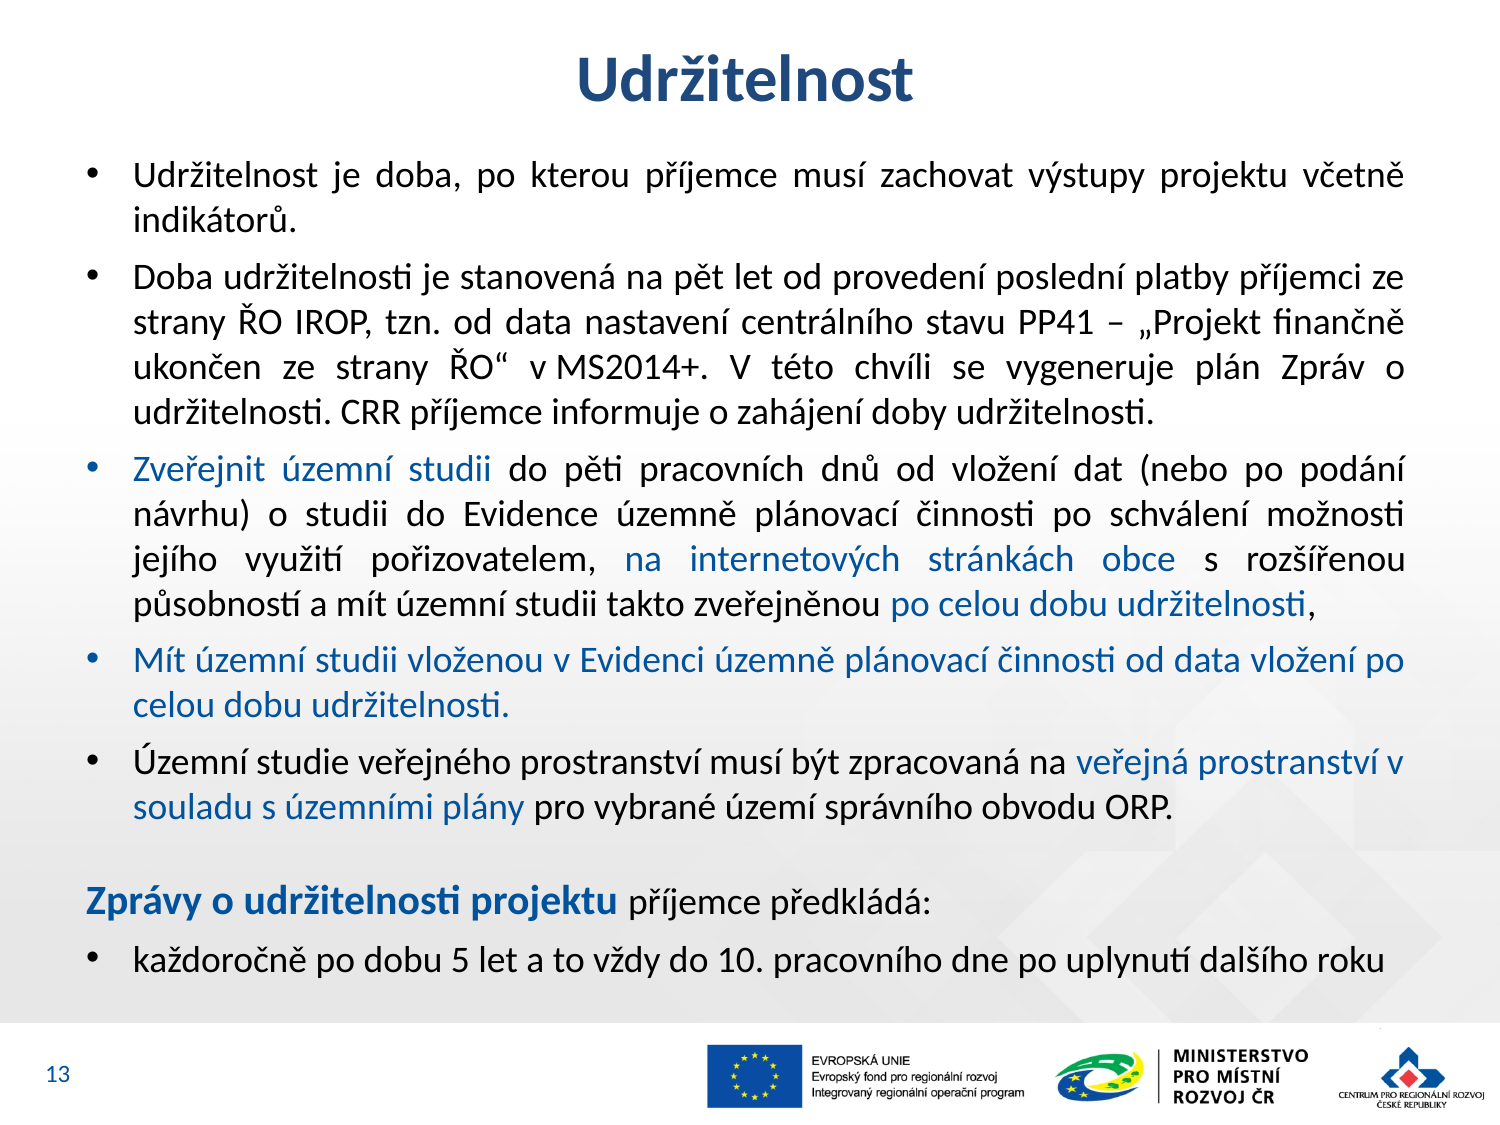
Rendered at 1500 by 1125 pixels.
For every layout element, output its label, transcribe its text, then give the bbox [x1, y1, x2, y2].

slide_number 13 [30, 1042, 113, 1103]
list Udržitelnost je doba, po kterou příjemce musí zachovat výstupy projektu včetně indikátorů. Doba udržitelnosti je stanovená na pět let od provedení poslední platby příjemci ze strany ŘO IROP, tzn. od data nastavení centrálního stavu PP41 – „Projekt finančně ukončen ze strany ŘO“ v MS2014+. V této chvíli se vygeneruje plán Zpráv o udržitelnosti. CRR příjemce informuje o zahájení doby udržitelnosti. Zveřejnit územní studii do pěti pracovních dnů od vložení dat (nebo po podání návrhu) o studii do Evidence územně plánovací činnosti po schválení možnosti jejího využití pořizovatelem, na internetových stránkách obce s rozšířenou působností a mít územní studii takto zveřejněnou po celou dobu udržitelnosti, Mít územní studii vloženou v Evidenci územně plánovací činnosti od data vložení po celou dobu udržitelnosti. Územní studie veřejného prostranství musí být zpracovaná na veřejná prostranství v souladu s územními plány pro vybrané území správního obvodu ORP. Zprávy o udržitelnosti projektu příjemce předkládá: každoročně po dobu 5 let a to vždy do 10. pracovního dne po uplynutí dalšího roku [71, 143, 1422, 1027]
title Udržitelnost [71, 7, 1422, 143]
picture [0, 0, 1500, 1125]
